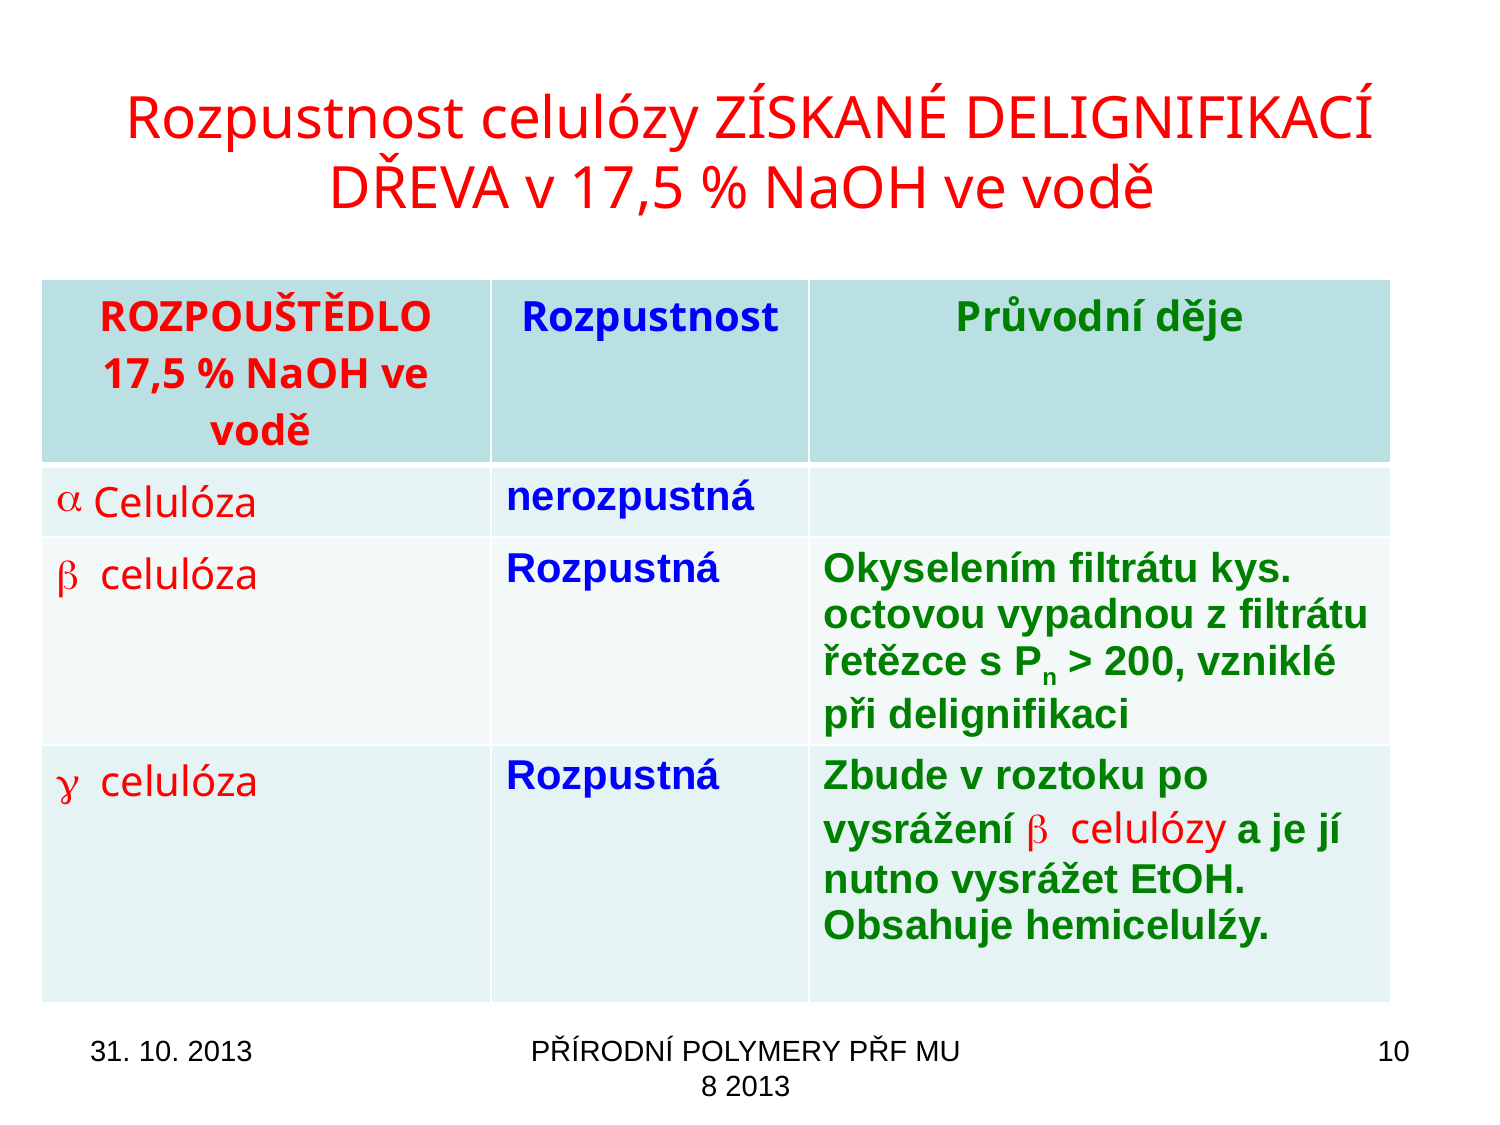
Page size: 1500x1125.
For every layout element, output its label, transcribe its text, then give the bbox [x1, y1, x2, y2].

title Rozpustnost celulózy ZÍSKANÉ DELIGNIFIKACÍ DŘEVA v 17,5 % NaOH ve vodě [74, 44, 1426, 256]
table_cell Celulóza [42, 468, 490, 536]
table_header Rozpustnost [492, 280, 808, 462]
table_header Průvodní děje [810, 280, 1390, 462]
footer PŘÍRODNÍ POLYMERY PŘF MU 8 2013 [512, 1024, 988, 1103]
table_cell b celulóza [42, 538, 490, 744]
table_cell Rozpustná [492, 538, 808, 744]
table_cell Okyselením filtrátu kys. octovou vypadnou z filtrátu řetězce s Pn > 200, vzniklé při delignifikaci [810, 538, 1390, 744]
table_cell Rozpustná [492, 746, 808, 1002]
slide_number 31. 10. 2013 [74, 1024, 426, 1103]
table_header ROZPOUŠTĚDLO 17,5 % NaOH ve vodě [42, 280, 490, 462]
table_cell g celulóza [42, 746, 490, 1002]
slide_number 10 [1074, 1024, 1426, 1103]
table_cell Zbude v roztoku po vysrážení b celulózy a je jí nutno vysrážet EtOH. Obsahuje hemicelulźy. [810, 746, 1390, 1002]
table_cell [810, 468, 1390, 536]
table_cell nerozpustná [492, 468, 808, 536]
